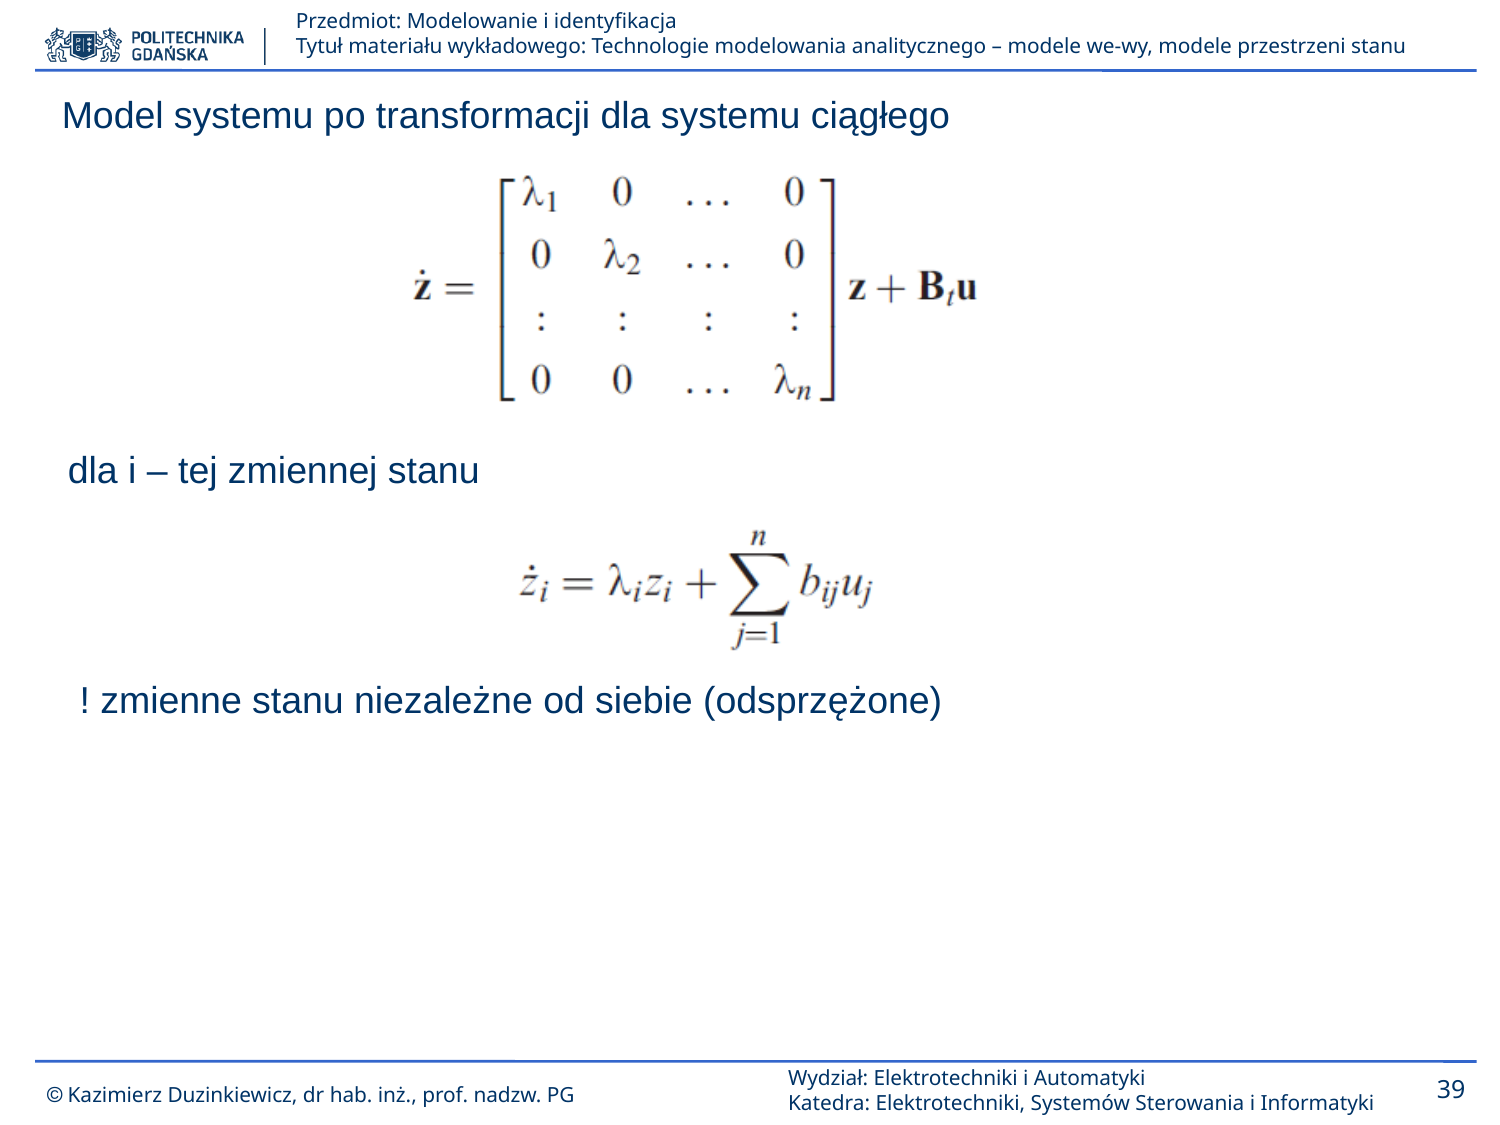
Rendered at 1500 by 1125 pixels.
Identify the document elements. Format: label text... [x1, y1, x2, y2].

picture [395, 142, 984, 428]
text_box Model systemu po transformacji dla systemu ciągłego [47, 84, 1418, 144]
picture [495, 526, 881, 658]
text_box dla i – tej zmiennej stanu [53, 438, 1424, 499]
text_box ! zmienne stanu niezależne od siebie (odsprzężone) [64, 668, 1436, 729]
